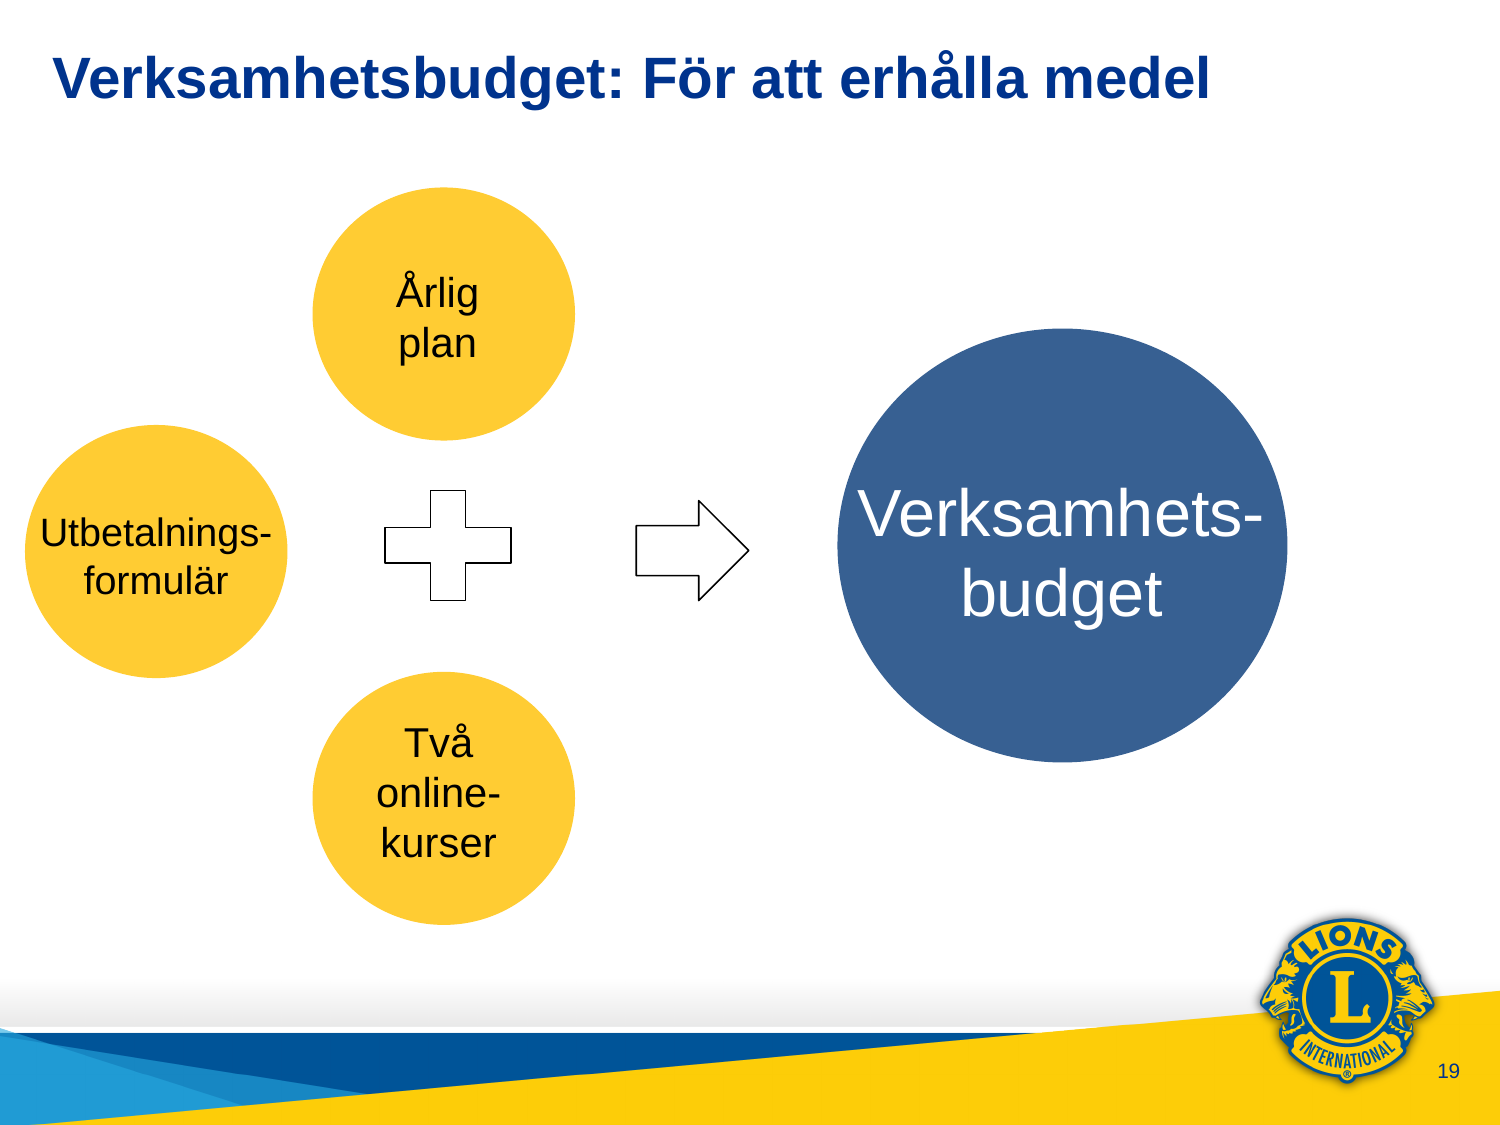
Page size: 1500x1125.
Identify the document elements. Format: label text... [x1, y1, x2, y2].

title Verksamhetsbudget: För att erhålla medel [37, 37, 1375, 113]
text_box [312, 187, 576, 441]
text_box Utbetalnings-formulär [12, 499, 300, 610]
text_box [36, 424, 276, 499]
text_box [636, 500, 749, 601]
text_box Årlig plan [350, 258, 525, 374]
picture [0, 0, 1500, 1125]
text_box [351, 671, 536, 708]
text_box [854, 328, 1271, 462]
text_box [858, 637, 1267, 763]
text_box [39, 610, 273, 679]
text_box [312, 710, 576, 925]
text_box Två online-kurser [339, 708, 538, 874]
text_box Verksamhets-budget [824, 462, 1299, 637]
text_box [385, 490, 511, 601]
